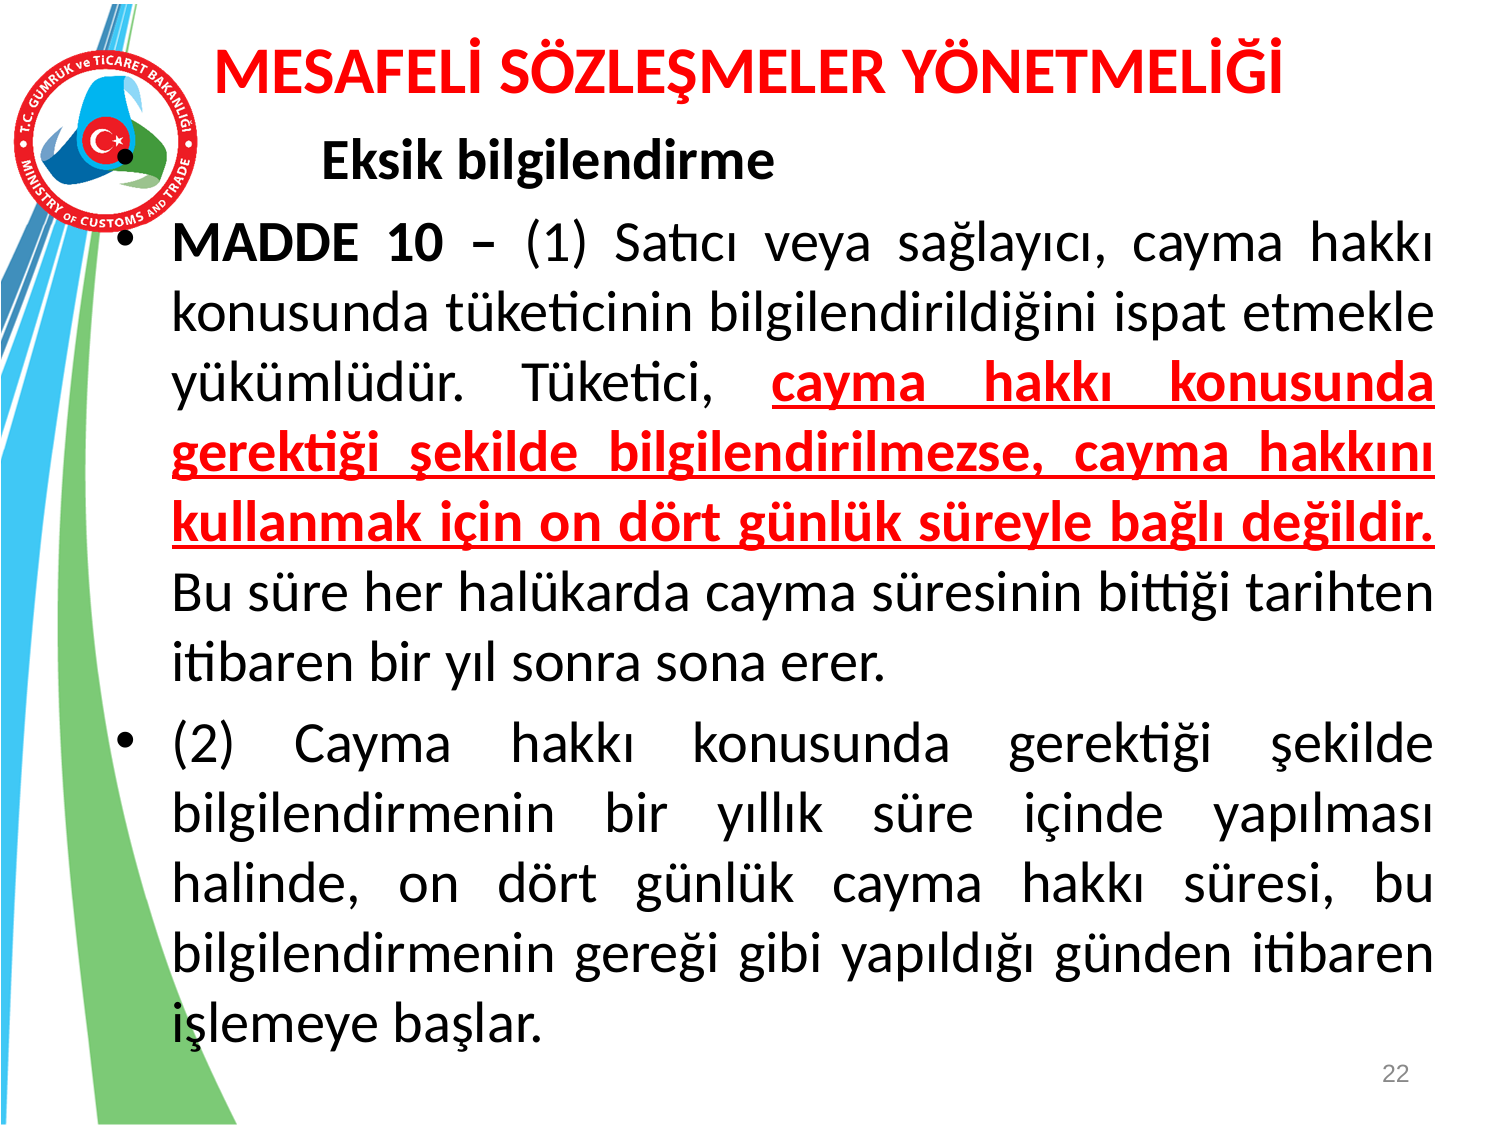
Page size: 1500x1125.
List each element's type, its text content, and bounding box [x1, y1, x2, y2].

title MESAFELİ SÖZLEŞMELER YÖNETMELİĞİ [75, 19, 1425, 114]
picture [0, 0, 1500, 1125]
list Eksik bilgilendirme MADDE 10 – (1) Satıcı veya sağlayıcı, cayma hakkı konusunda tüketicinin bilgilendirildiğini ispat etmekle yükümlüdür. Tüketici, cayma hakkı konusunda gerektiği şekilde bilgilendirilmezse, cayma hakkını kullanmak için on dört günlük süreyle bağlı değildir. Bu süre her halükarda cayma süresinin bittiği tarihten itibaren bir yıl sonra sona erer. (2) Cayma hakkı konusunda gerektiği şekilde bilgilendirmenin bir yıllık süre içinde yapılması halinde, on dört günlük cayma hakkı süresi, bu bilgilendirmenin gereği gibi yapıldığı günden itibaren işlemeye başlar. [100, 113, 1451, 976]
slide_number 22 [1074, 1042, 1425, 1103]
